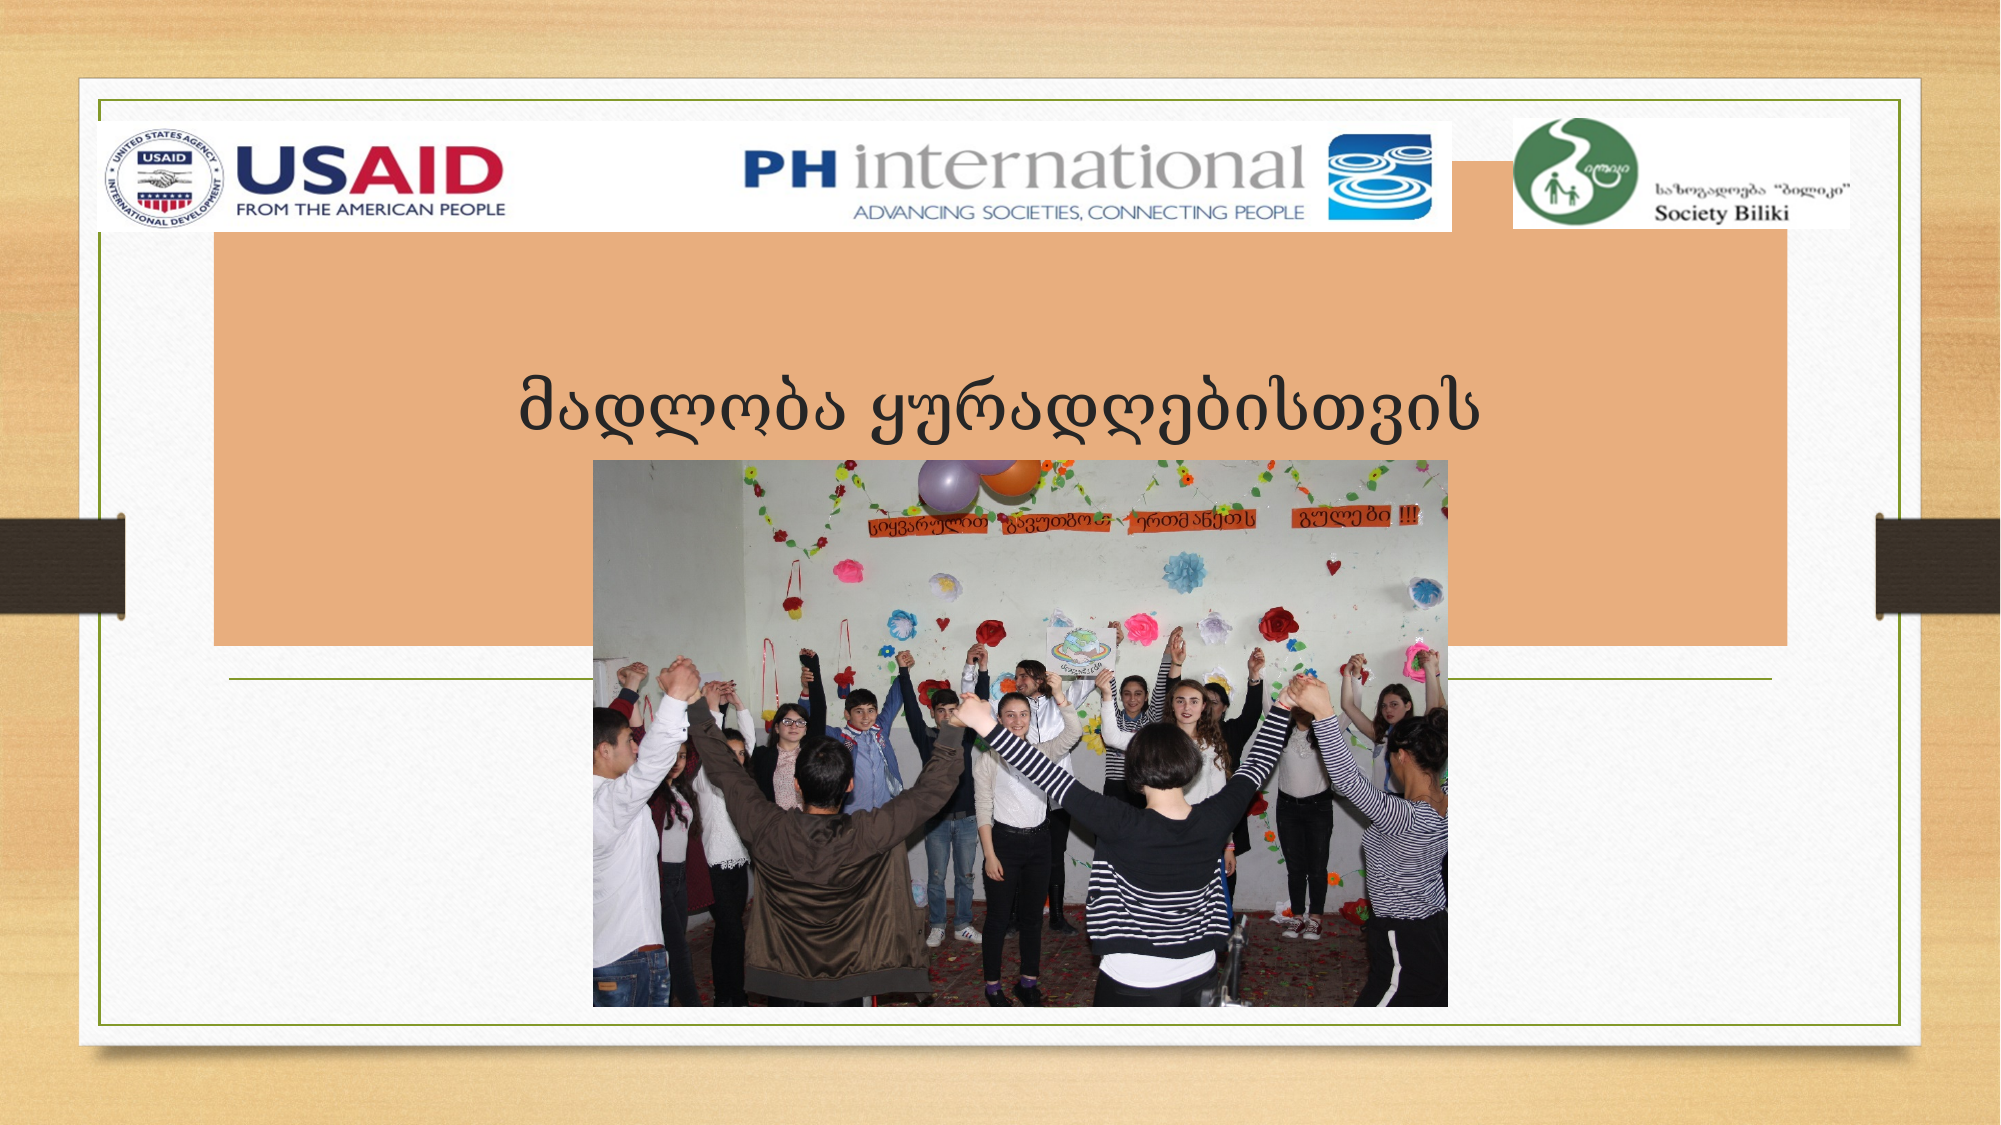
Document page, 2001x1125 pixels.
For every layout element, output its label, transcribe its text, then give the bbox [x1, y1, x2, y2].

title მადლობა ყურადღებისთვის [213, 161, 1788, 646]
picture [0, 0, 2001, 1125]
